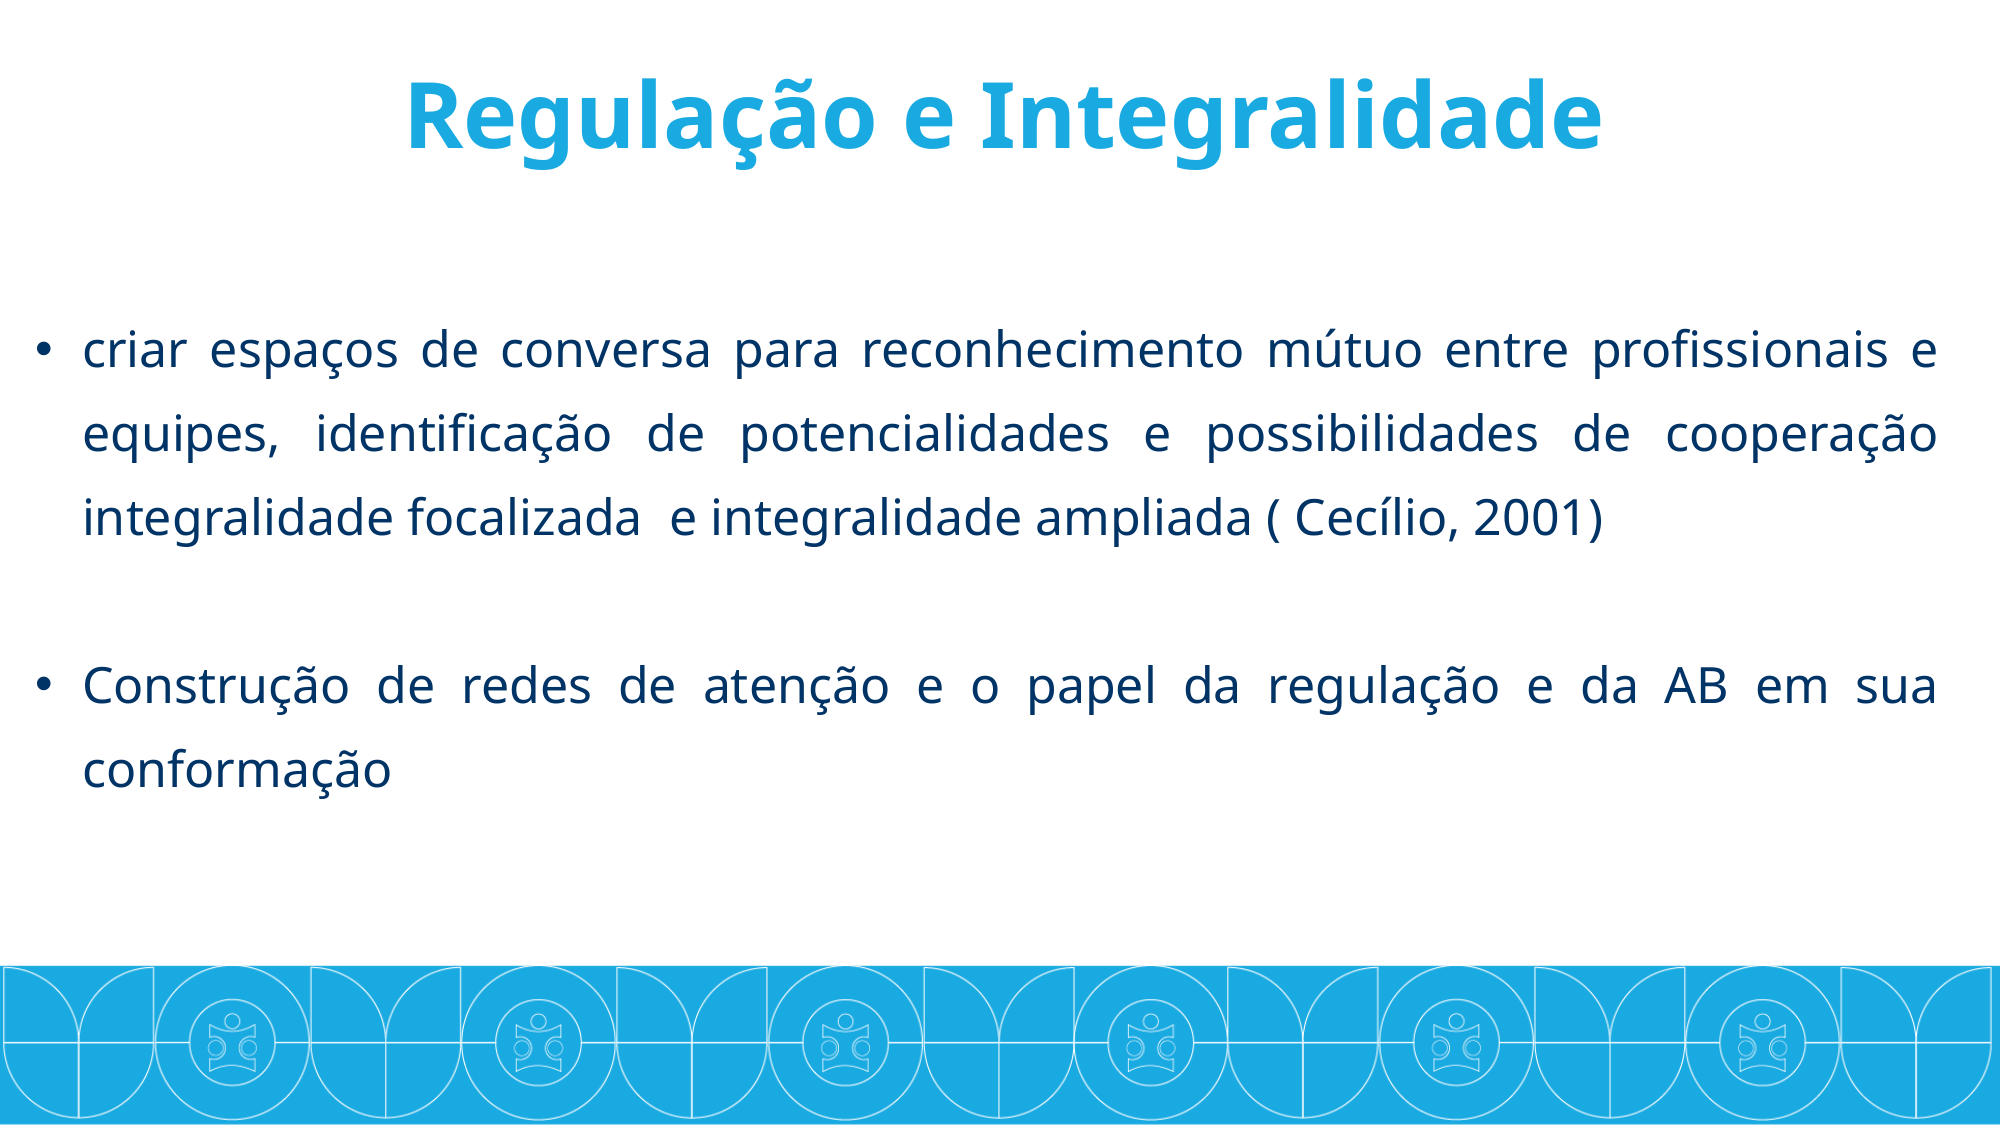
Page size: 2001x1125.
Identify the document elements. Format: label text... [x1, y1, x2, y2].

text_box criar espaços de conversa para reconhecimento mútuo entre profissionais e equipes, identificação de potencialidades e possibilidades de cooperação integralidade focalizada e integralidade ampliada ( Cecílio, 2001) Construção de redes de atenção e o papel da regulação e da AB em sua conformação [20, 286, 1955, 805]
text_box Regulação e Integralidade [9, 49, 2000, 284]
picture [0, 964, 2000, 1125]
